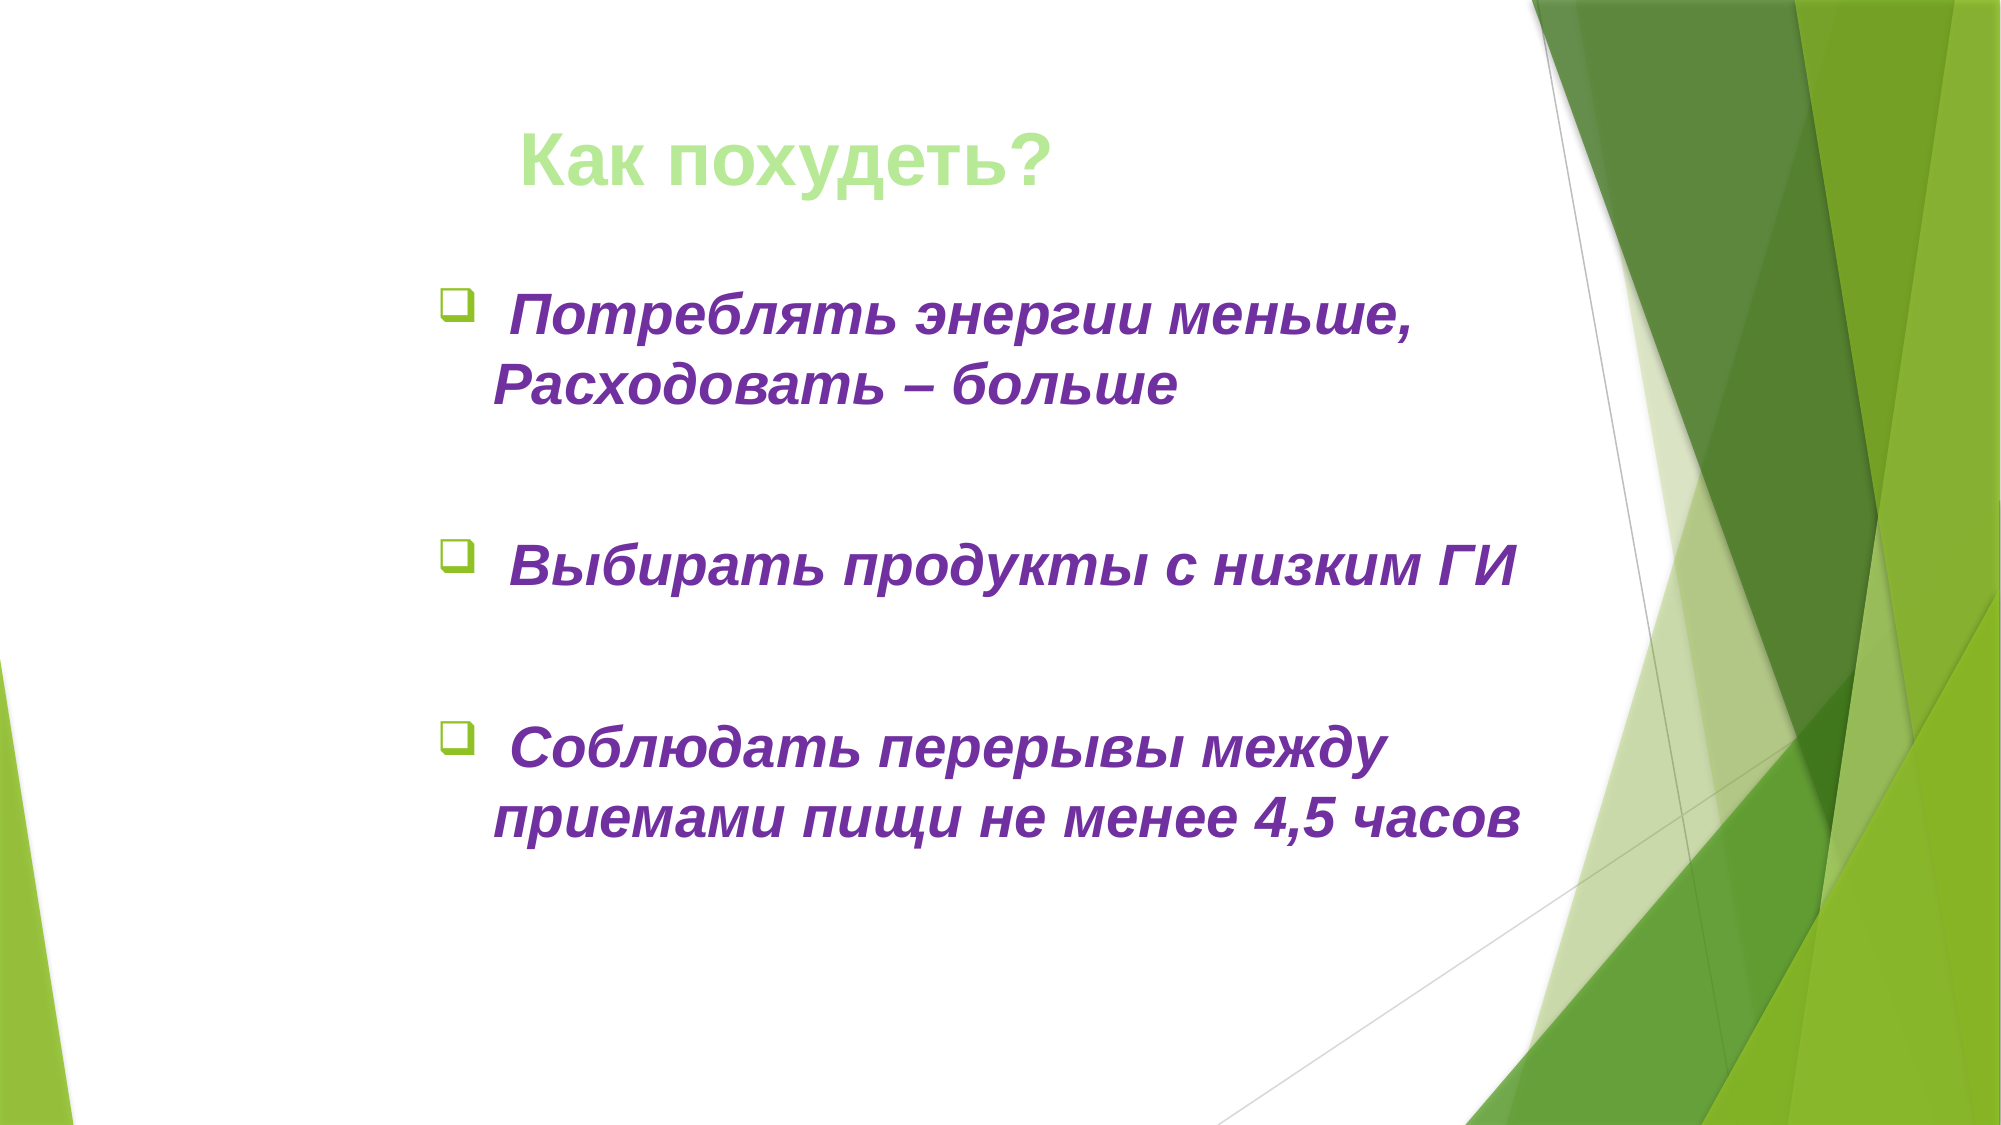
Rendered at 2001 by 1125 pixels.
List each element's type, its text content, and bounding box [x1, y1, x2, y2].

list Потреблять энергии меньше, Расходовать – больше Выбирать продукты с низким ГИ Соблюдать перерывы между приемами пищи не менее 4,5 часов [421, 268, 1683, 1000]
title Как похудеть? [504, 96, 1446, 208]
